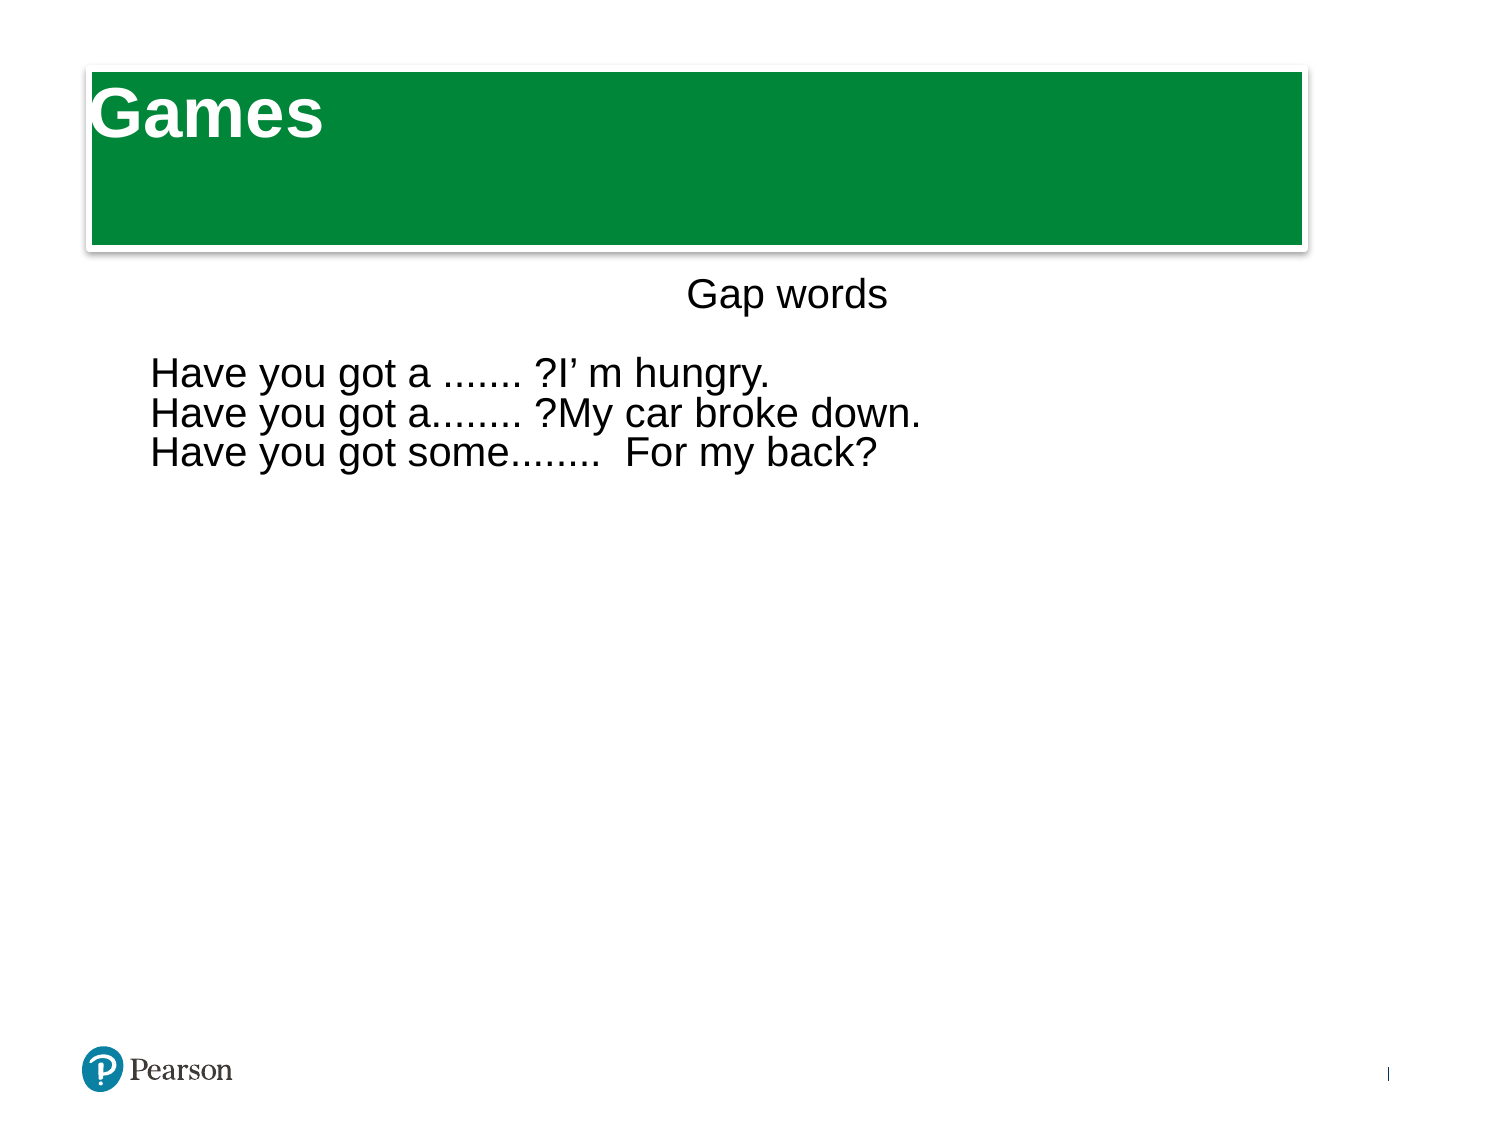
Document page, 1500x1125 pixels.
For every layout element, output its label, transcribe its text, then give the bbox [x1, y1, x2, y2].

list Gap words Have you got a ....... ?I’ m hungry. Have you got a........ ?My car broke down. Have you got some........ For my back? [150, 237, 1425, 988]
title Games [86, 65, 1308, 252]
